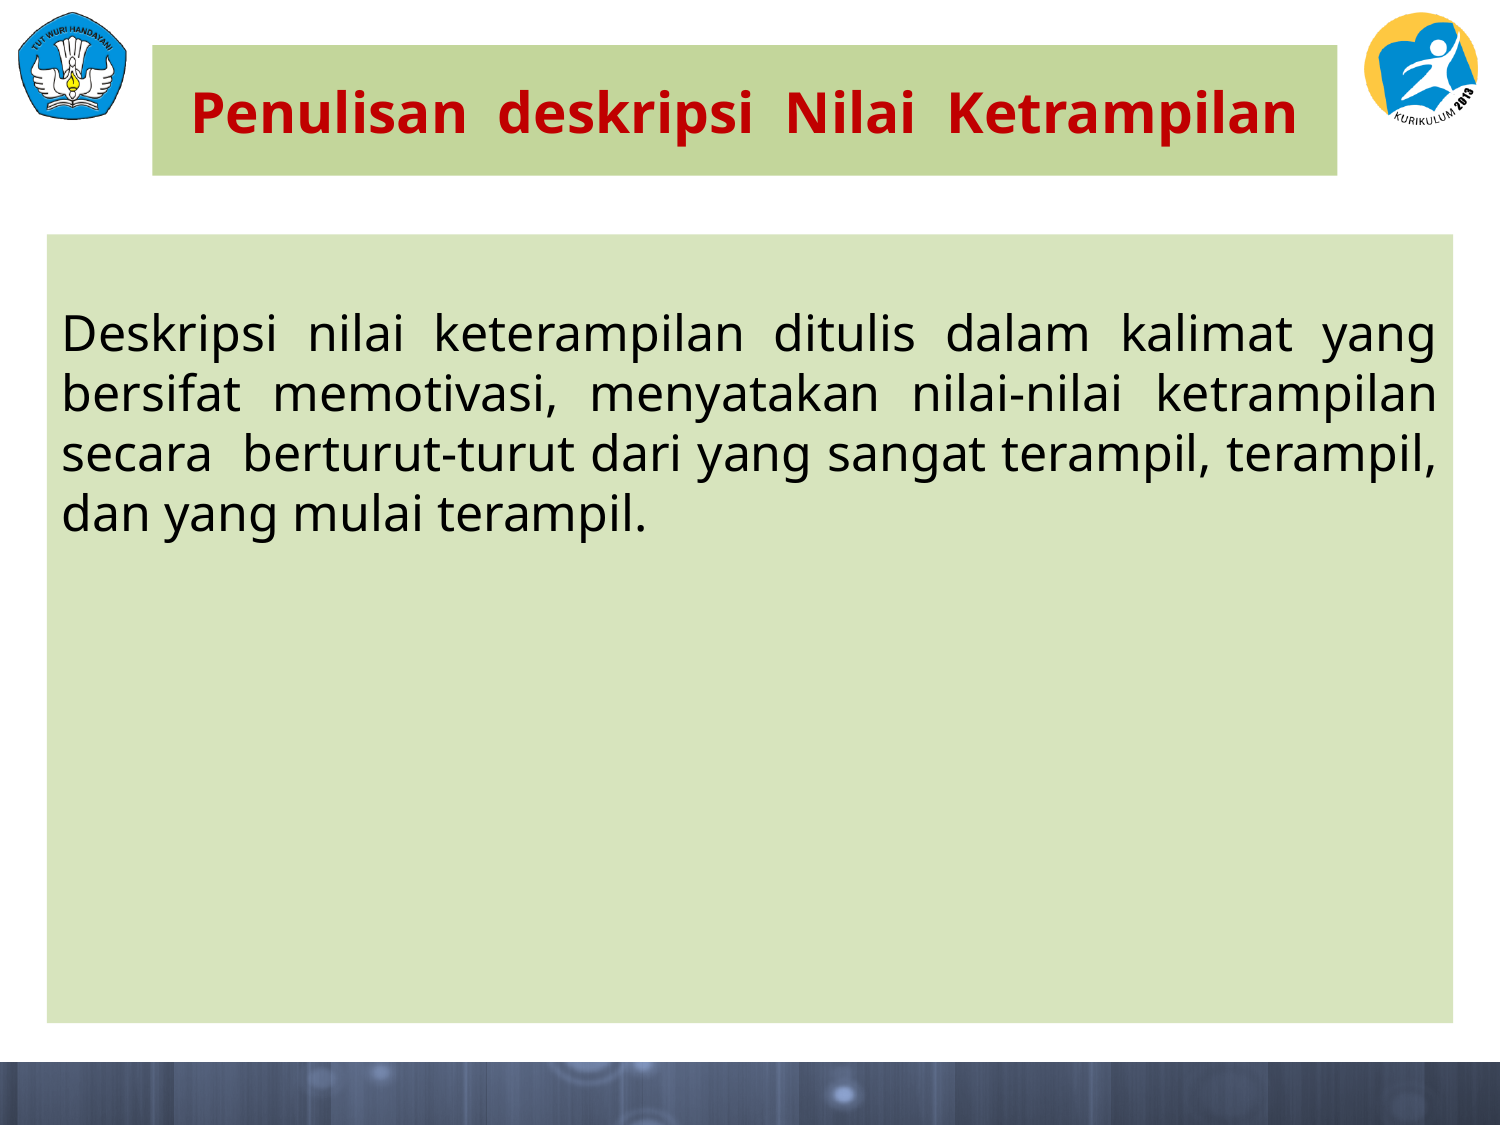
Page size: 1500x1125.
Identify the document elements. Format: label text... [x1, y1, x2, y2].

title Penulisan deskripsi Nilai Ketrampilan [152, 45, 1338, 176]
picture [12, 6, 132, 125]
picture [1364, 12, 1478, 125]
text_box Deskripsi nilai keterampilan ditulis dalam kalimat yang bersifat memotivasi, menyatakan nilai-nilai ketrampilan secara berturut-turut dari yang sangat terampil, terampil, dan yang mulai terampil. [46, 234, 1454, 1024]
